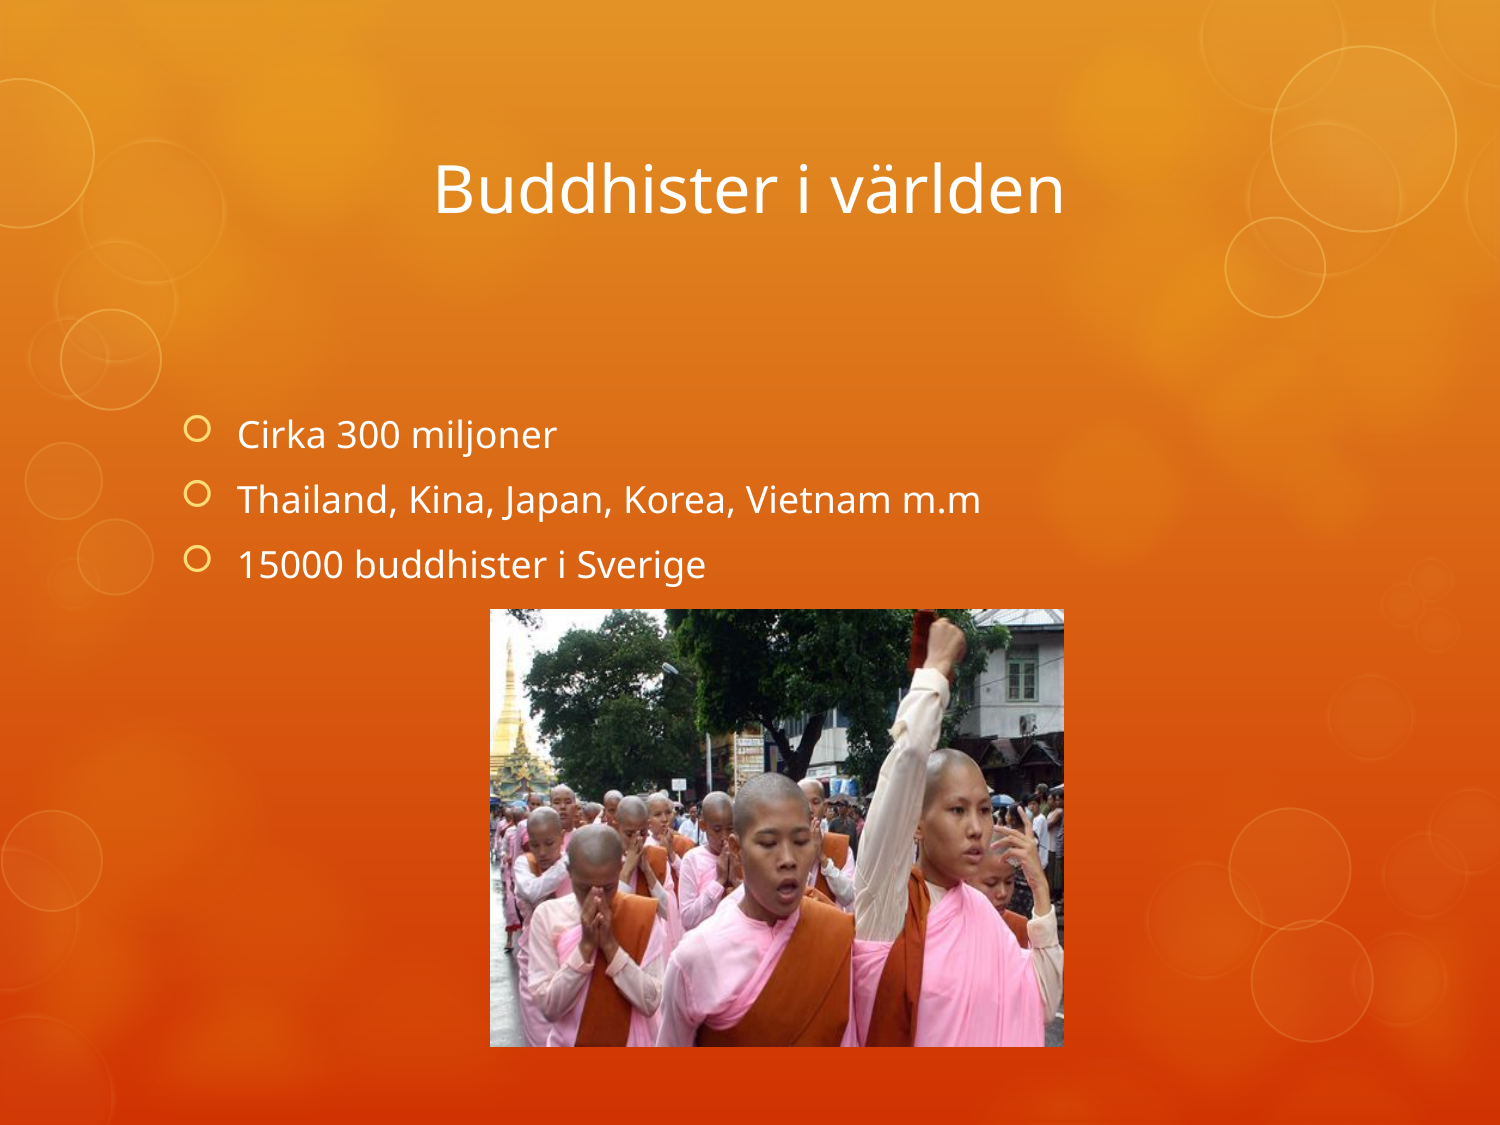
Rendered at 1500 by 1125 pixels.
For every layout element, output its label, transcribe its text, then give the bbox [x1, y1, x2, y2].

title Buddhister i världen [165, 110, 1335, 263]
picture [489, 609, 1064, 1047]
list Cirka 300 miljoner Thailand, Kina, Japan, Korea, Vietnam m.m 15000 buddhister i Sverige [165, 296, 1335, 962]
